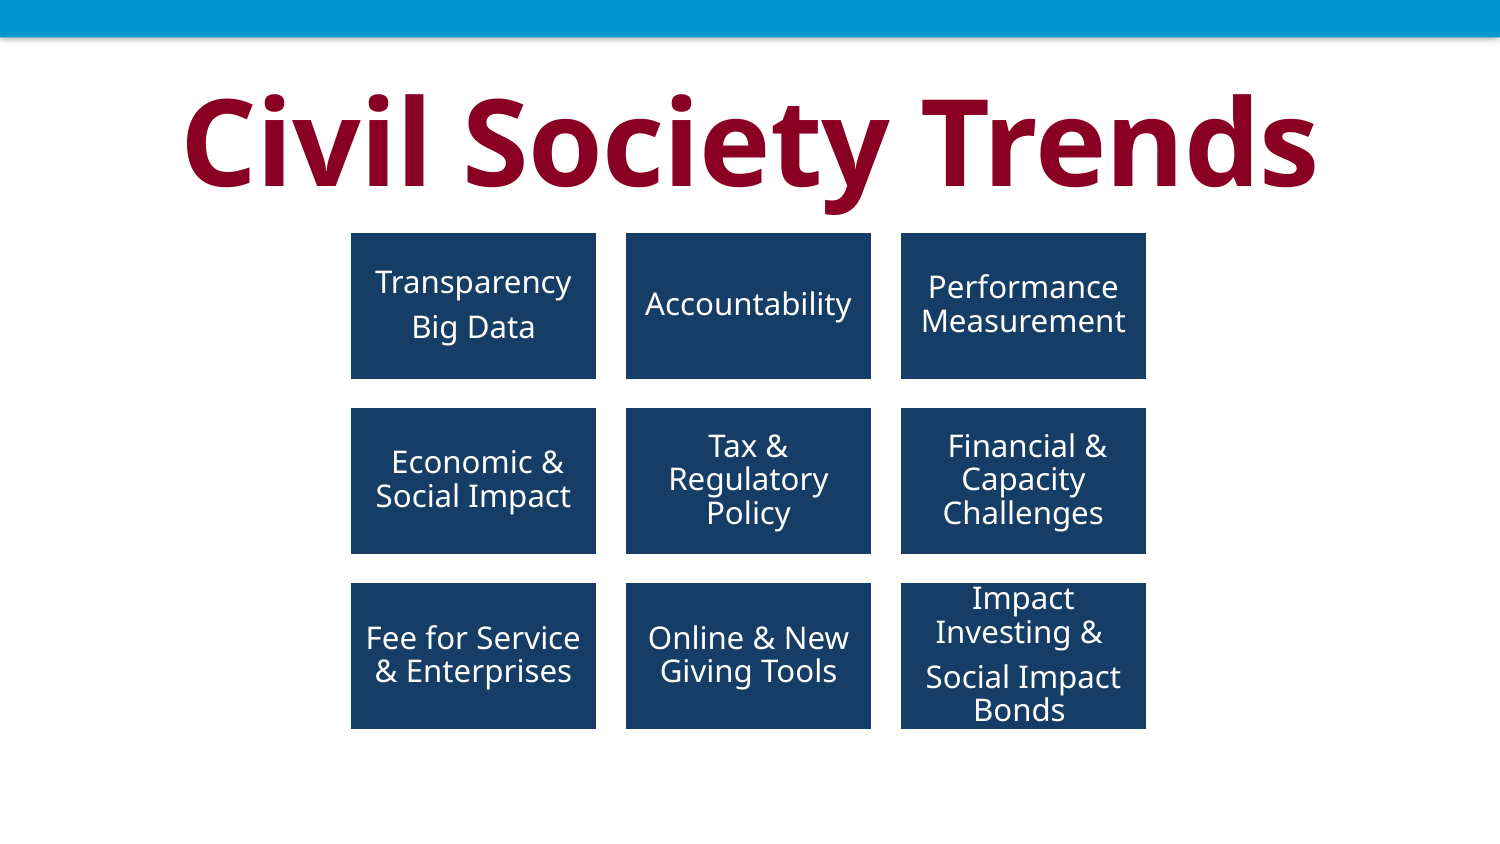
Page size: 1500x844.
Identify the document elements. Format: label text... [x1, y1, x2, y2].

title Civil Society Trends [0, 65, 1500, 216]
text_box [248, 230, 1249, 732]
